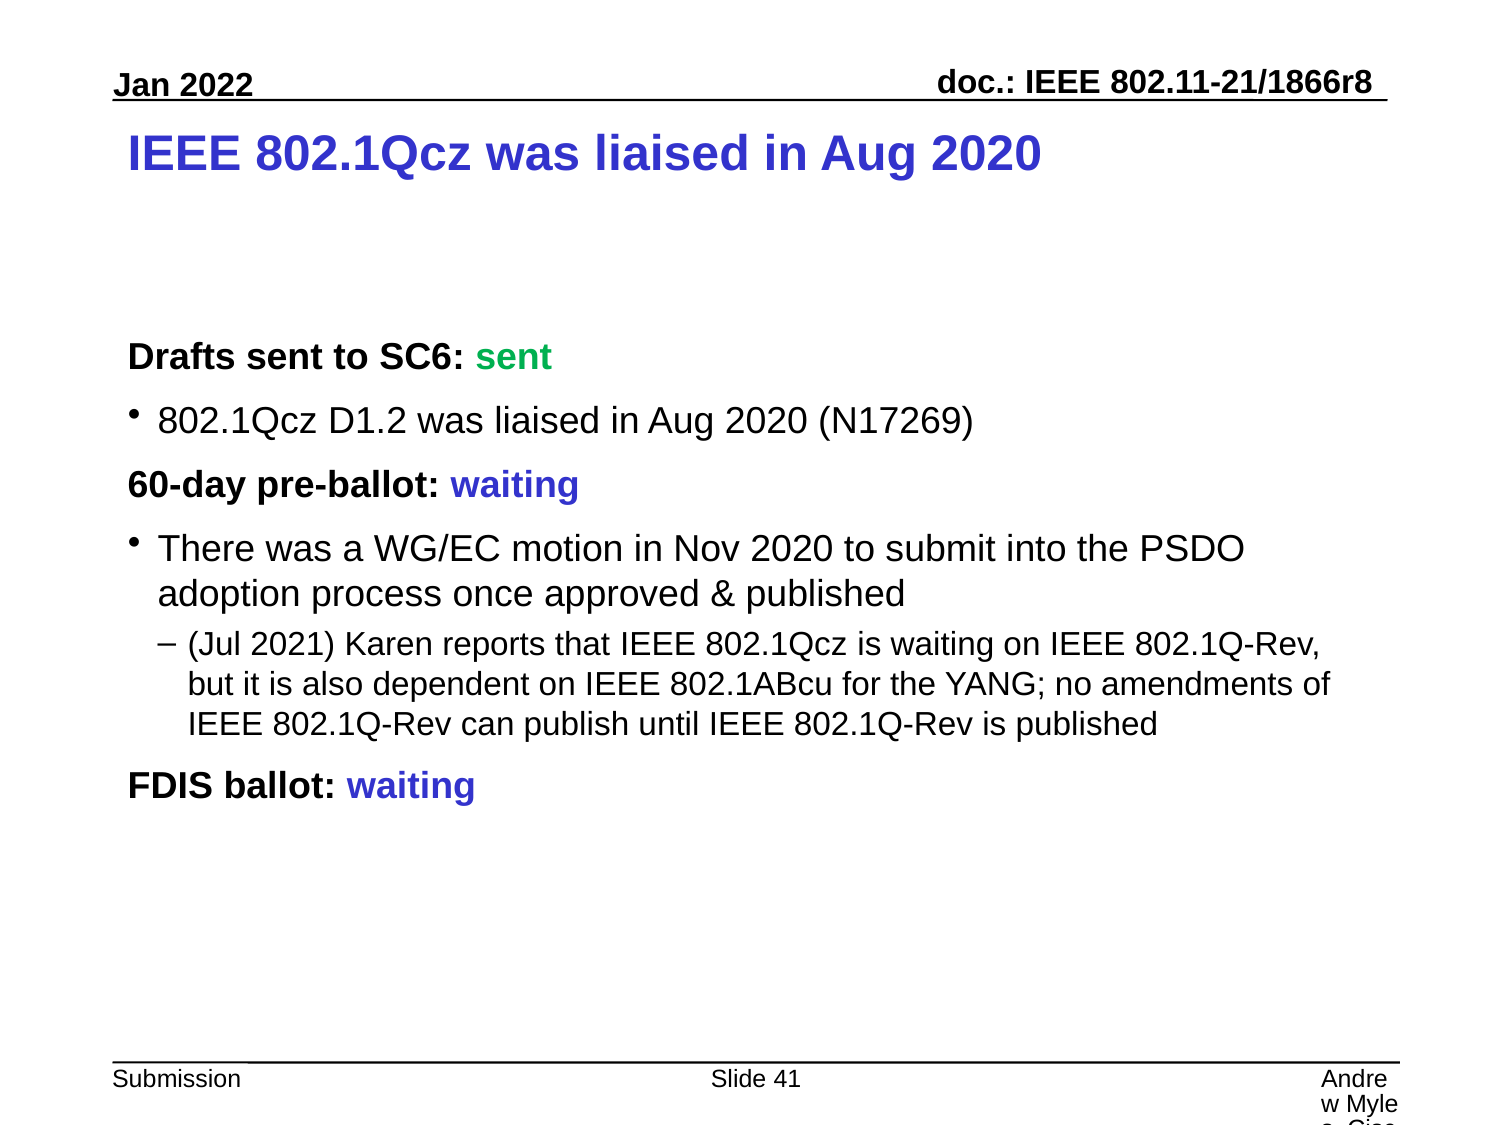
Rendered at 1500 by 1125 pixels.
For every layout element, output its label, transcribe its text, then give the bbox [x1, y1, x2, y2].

slide_number Slide 41 [709, 1061, 803, 1093]
footer Andrew Myles, Cisco [1320, 1061, 1402, 1093]
title IEEE 802.1Qcz was liaised in Aug 2020 [112, 112, 1388, 288]
list Drafts sent to SC6: sent 802.1Qcz D1.2 was liaised in Aug 2020 (N17269) 60-day pre-ballot: waiting There was a WG/EC motion in Nov 2020 to submit into the PSDO adoption process once approved & published (Jul 2021) Karen reports that IEEE 802.1Qcz is waiting on IEEE 802.1Q-Rev, but it is also dependent on IEEE 802.1ABcu for the YANG; no amendments of IEEE 802.1Q-Rev can publish until IEEE 802.1Q-Rev is published FDIS ballot: waiting [112, 324, 1388, 1000]
